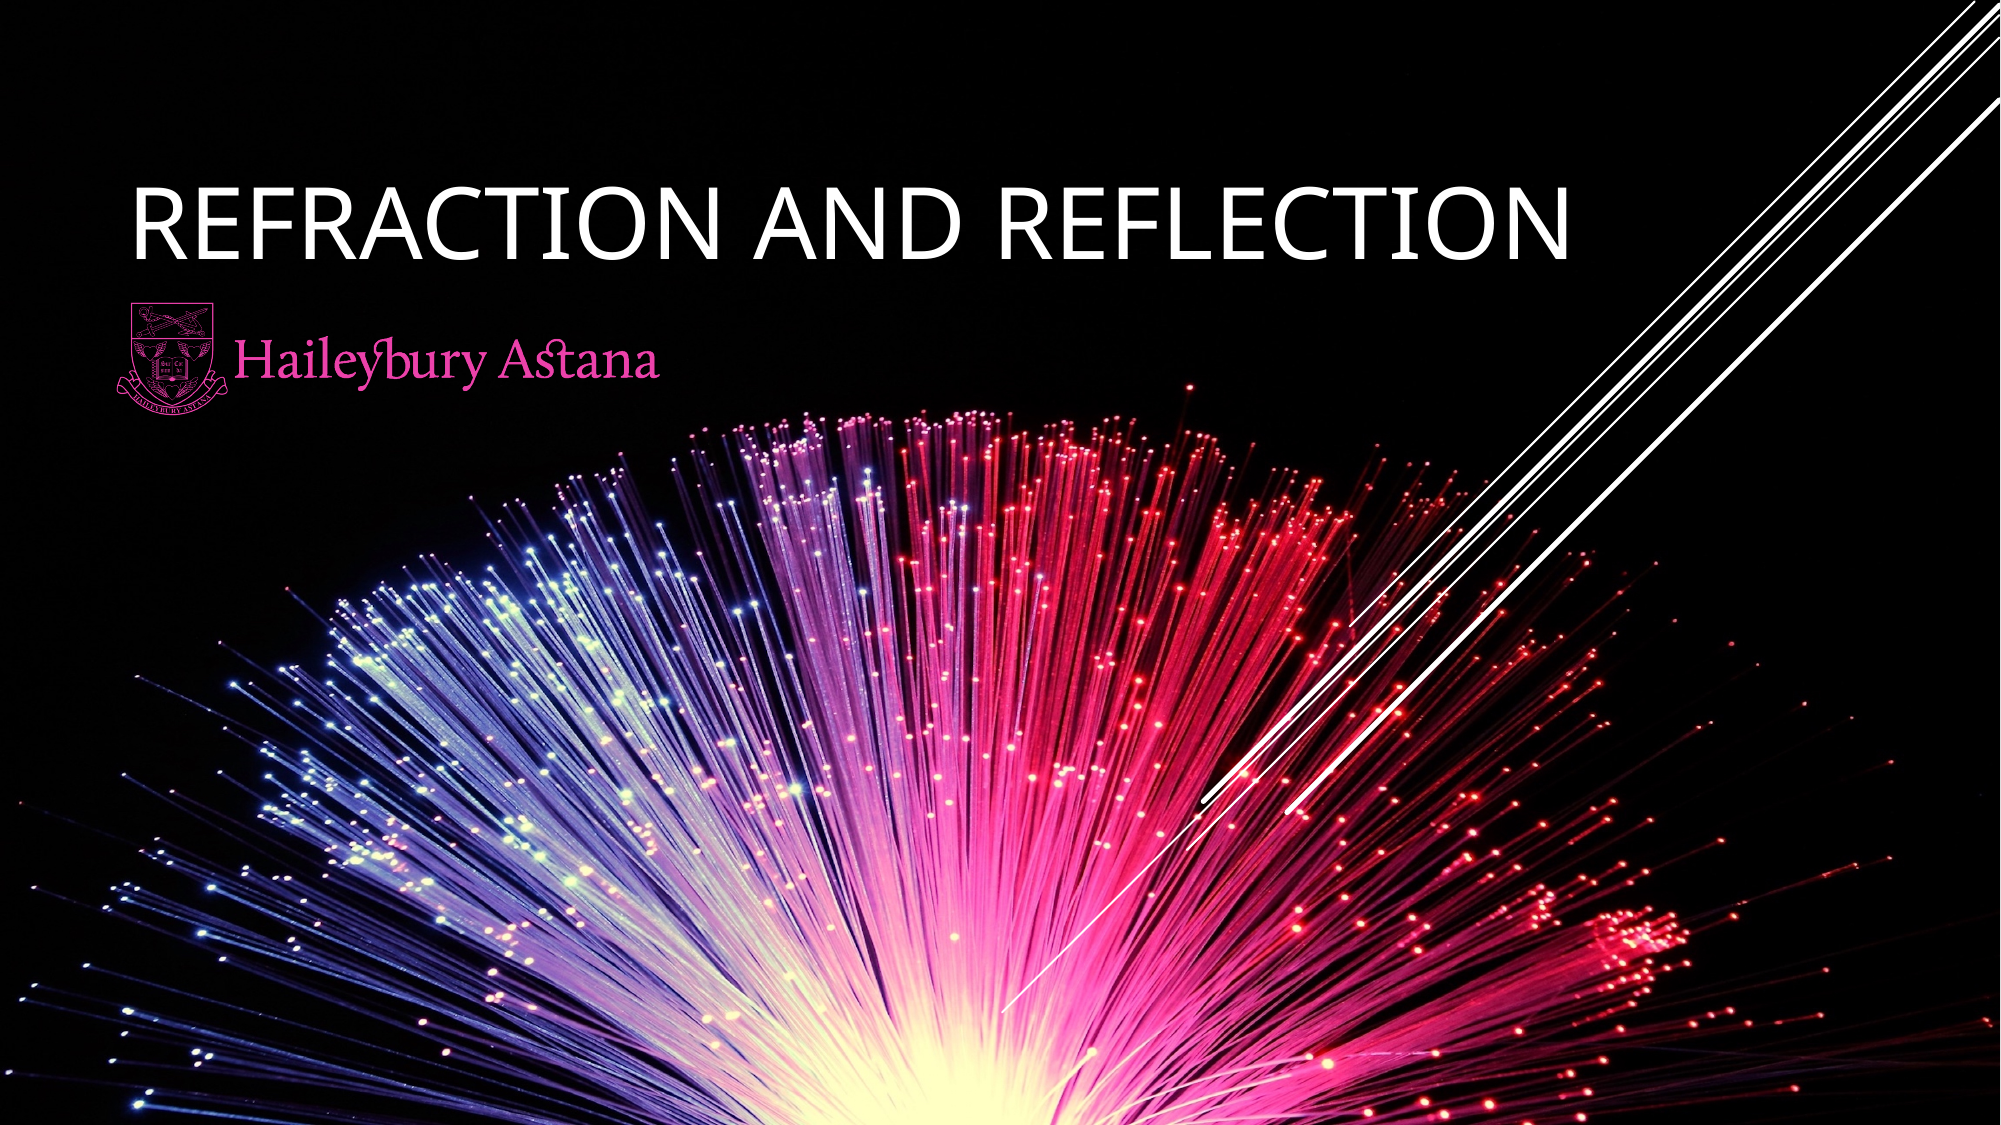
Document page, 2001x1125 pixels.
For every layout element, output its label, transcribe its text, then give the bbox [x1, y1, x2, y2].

picture [0, 0, 2001, 1125]
title Refraction and Reflection [112, 112, 1645, 288]
